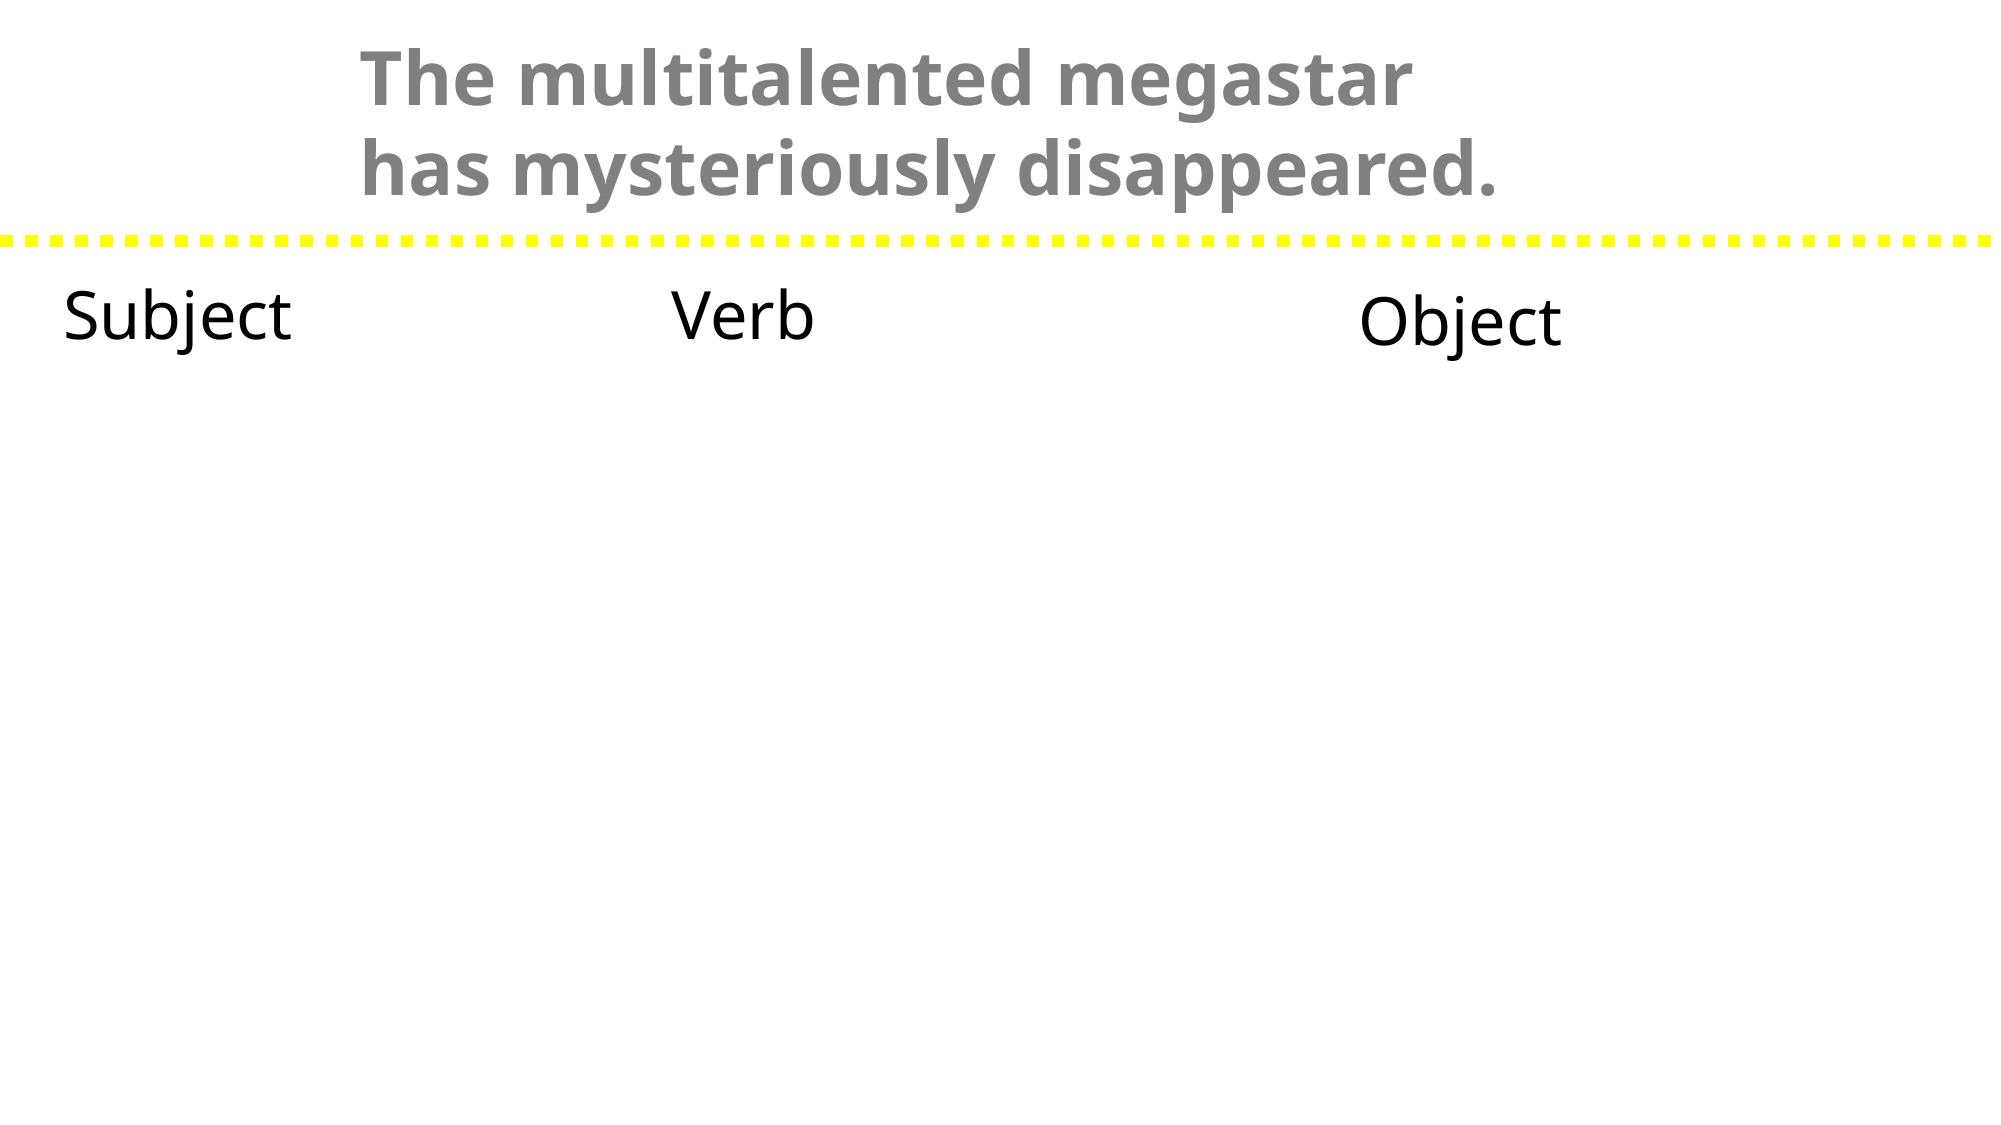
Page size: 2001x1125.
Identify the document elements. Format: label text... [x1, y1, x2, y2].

text_box The multitalented megastar has mysteriously disappeared. [345, 23, 1850, 218]
text_box Verb [656, 265, 1329, 926]
text_box Object [1343, 270, 1967, 876]
text_box Subject [48, 265, 656, 881]
